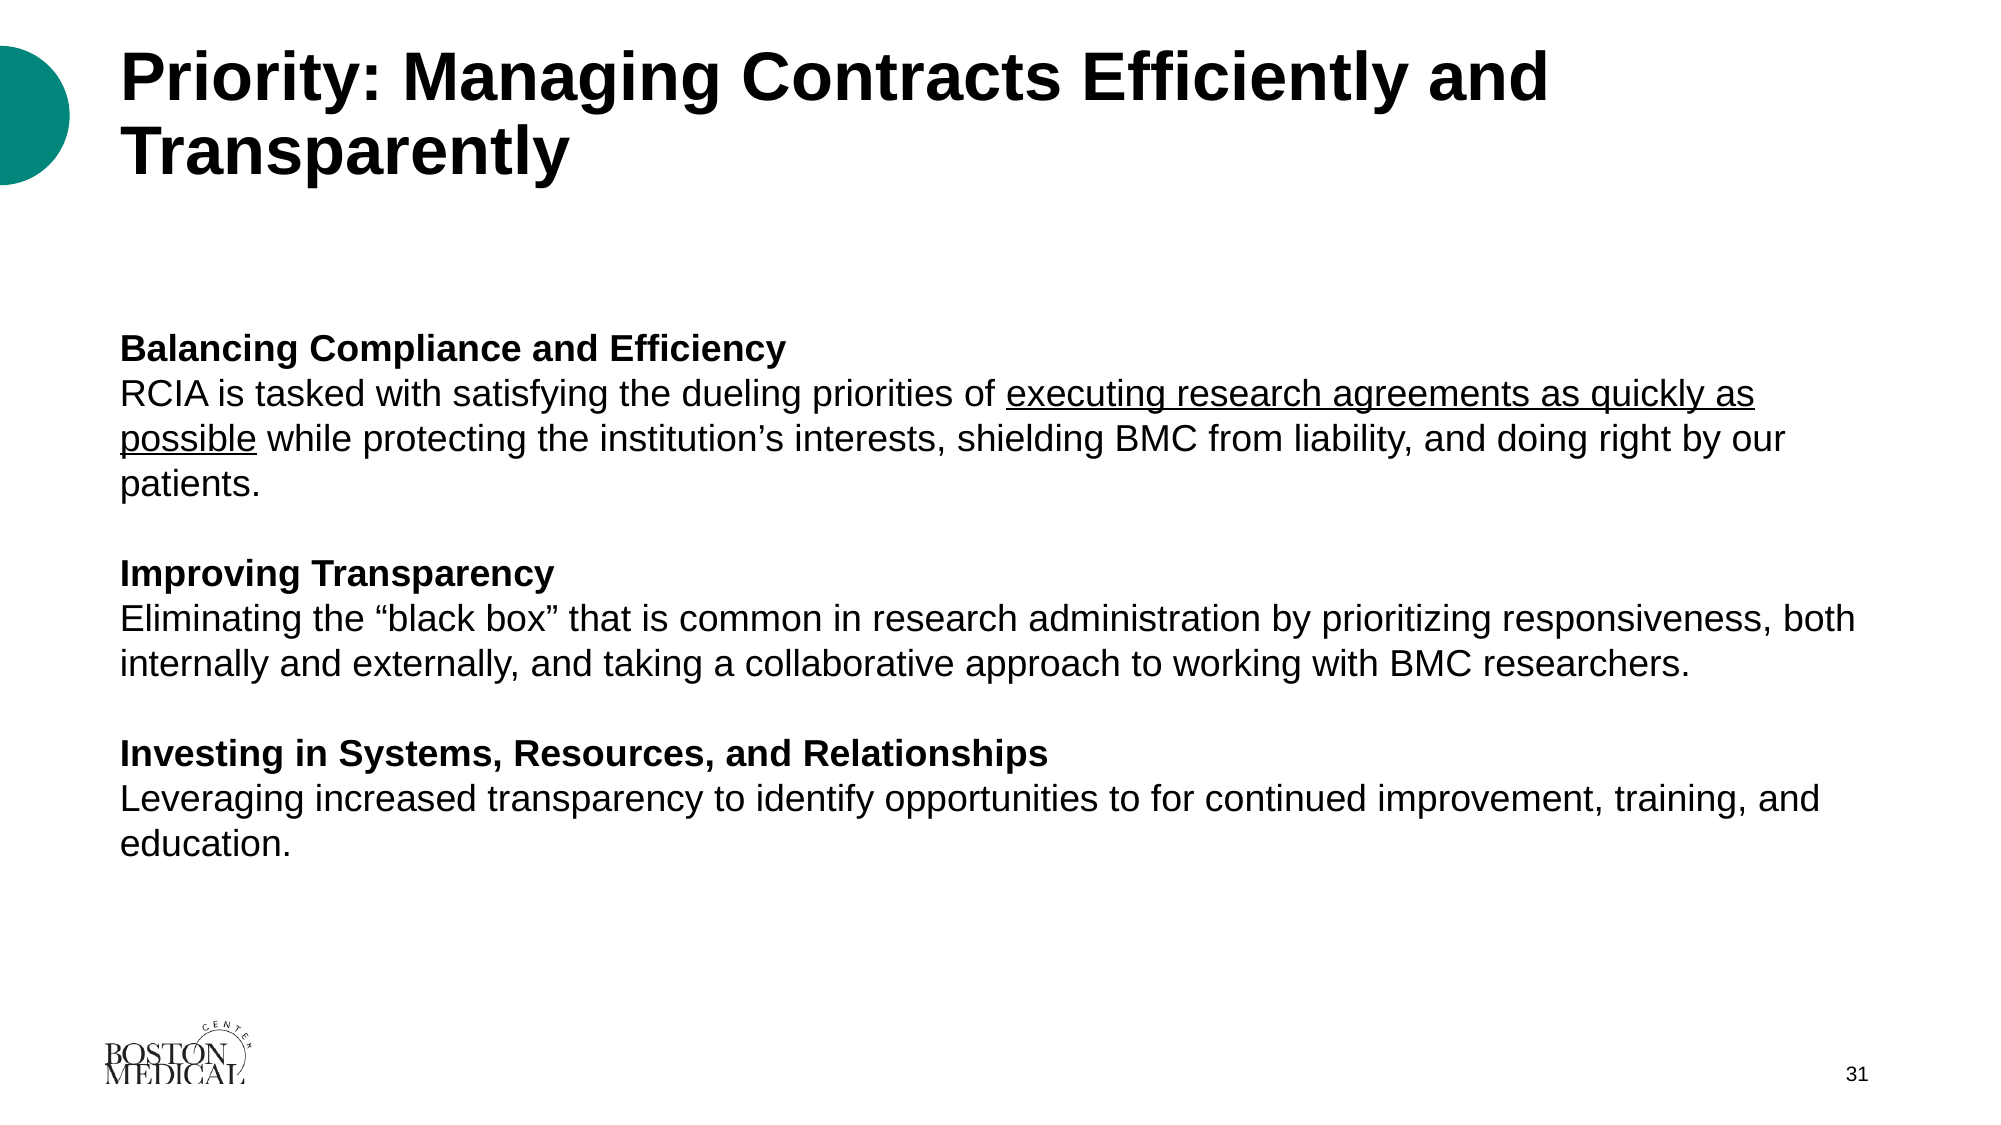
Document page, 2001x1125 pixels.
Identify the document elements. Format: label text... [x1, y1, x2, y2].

title Priority: Managing Contracts Efficiently and Transparently [104, 34, 1884, 197]
slide_number 31 [1817, 1042, 1884, 1103]
text_box Balancing Compliance and Efficiency RCIA is tasked with satisfying the dueling priorities of executing research agreements as quickly as possible while protecting the institution’s interests, shielding BMC from liability, and doing right by our patients. Improving Transparency Eliminating the “black box” that is common in research administration by prioritizing responsiveness, both internally and externally, and taking a collaborative approach to working with BMC researchers. Investing in Systems, Resources, and Relationships Leveraging increased transparency to identify opportunities to for continued improvement, training, and education. [104, 316, 1885, 962]
